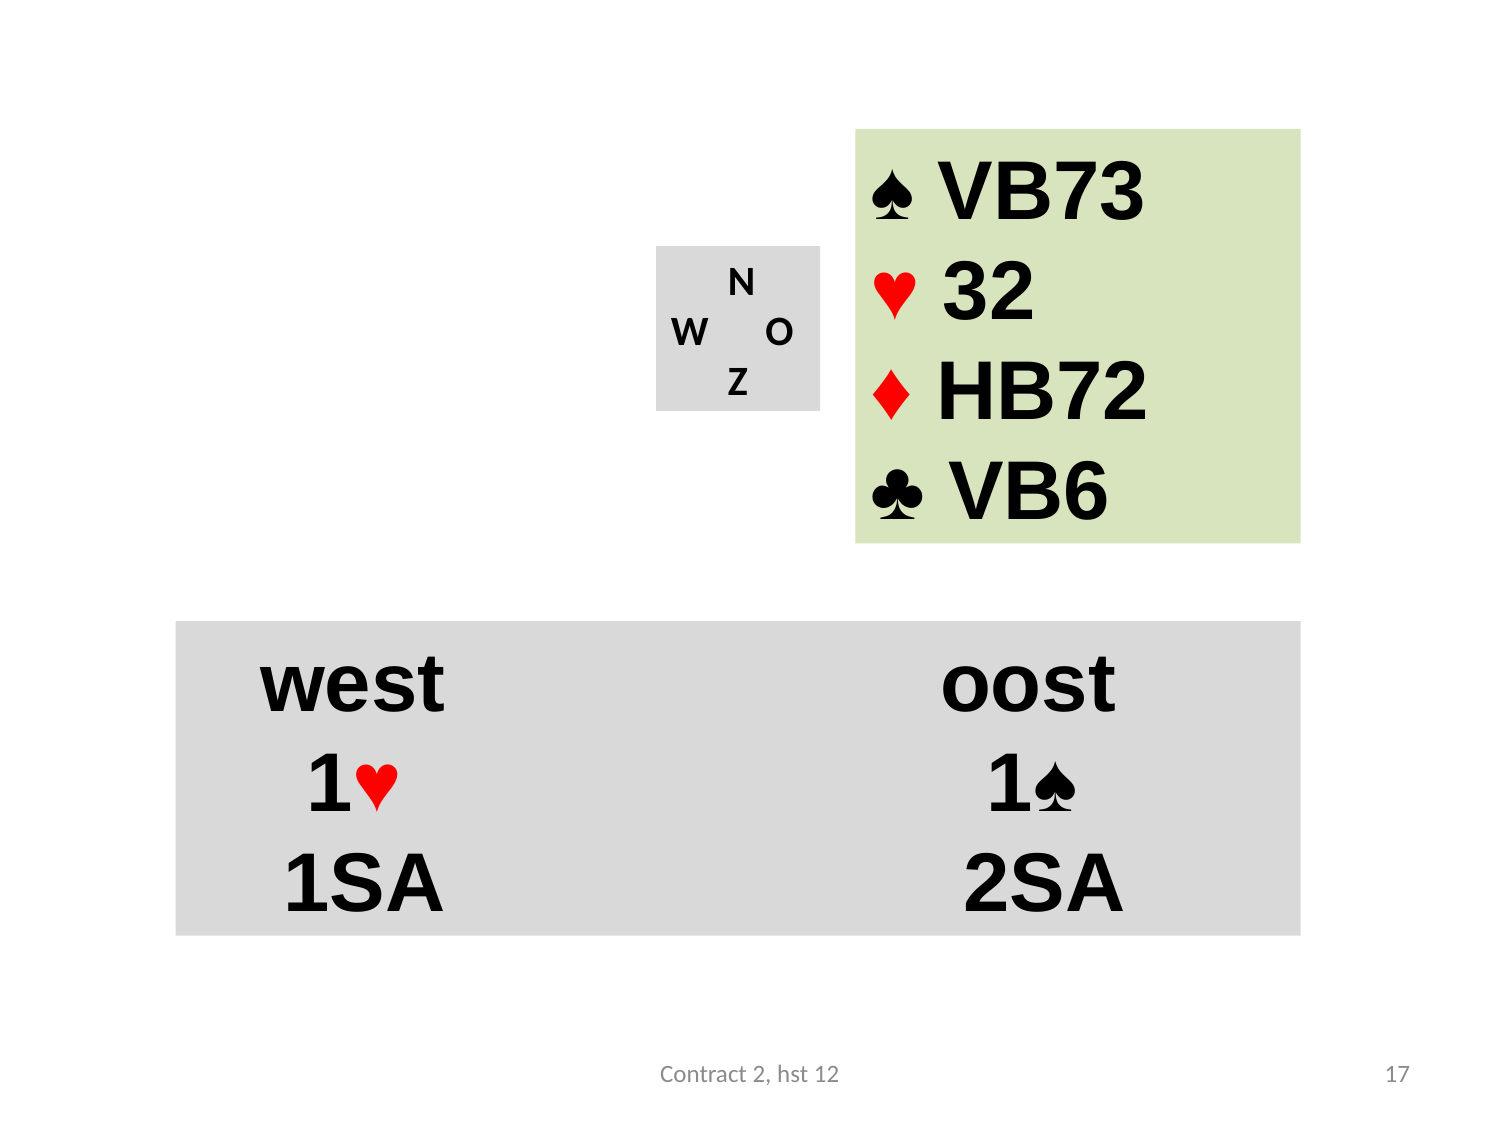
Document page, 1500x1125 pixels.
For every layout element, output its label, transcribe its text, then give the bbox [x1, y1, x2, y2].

text_box west oost 1♥ 1♠ 1SA 2SA [175, 621, 1301, 936]
slide_number 17 [1074, 1042, 1425, 1103]
text_box ♠ VB73 ♥ 32 ♦ HB72 ♣ VB6 [855, 128, 1301, 544]
footer Contract 2, hst 12 [512, 1042, 988, 1103]
text_box N W O Z [656, 246, 821, 411]
